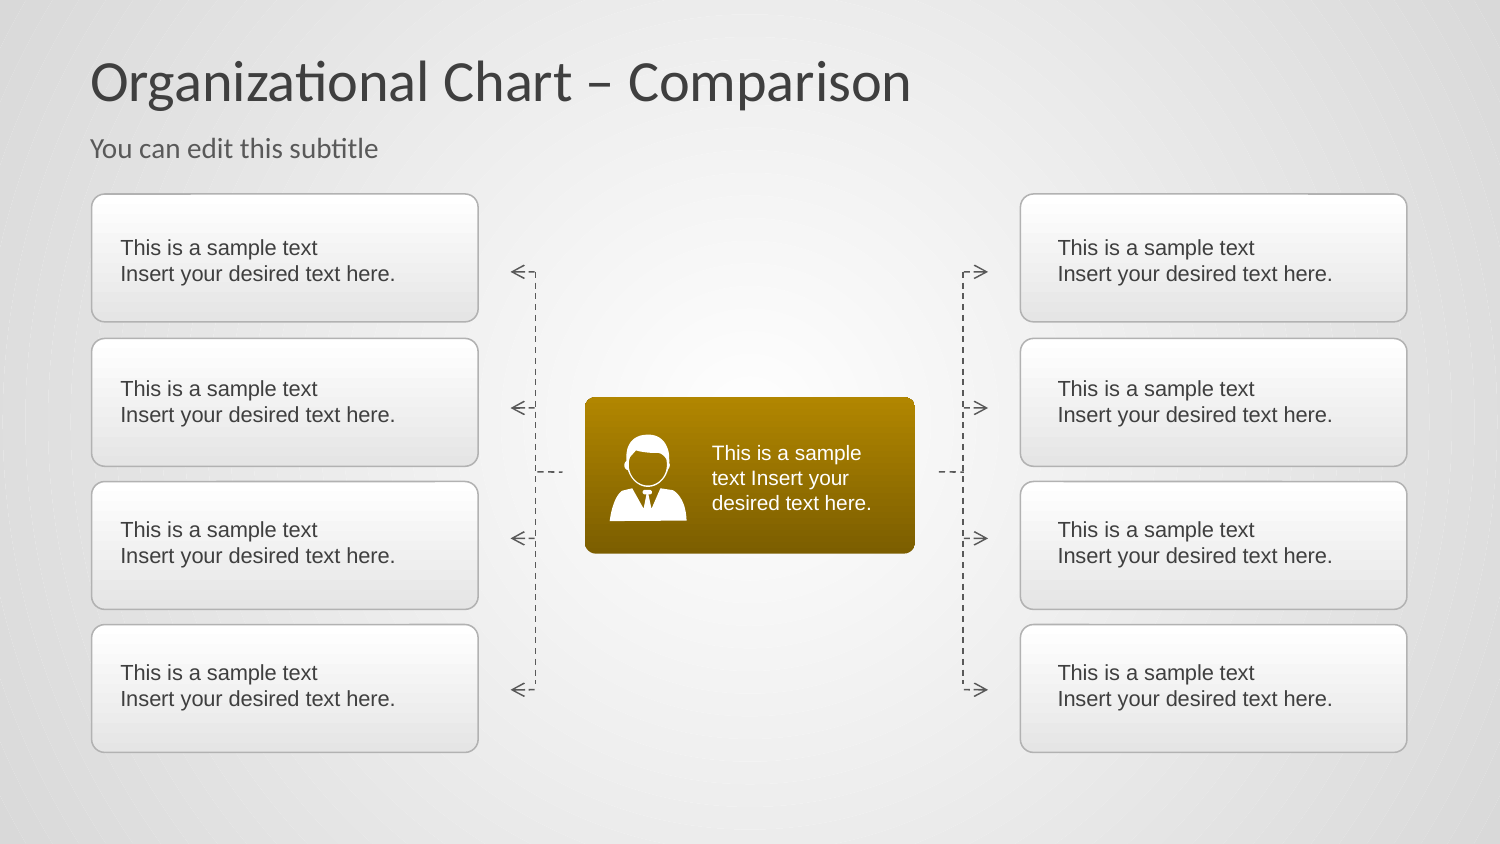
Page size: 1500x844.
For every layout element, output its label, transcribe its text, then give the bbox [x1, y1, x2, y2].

text_box [1020, 338, 1407, 467]
list You can edit this subtitle [75, 121, 1425, 185]
text_box [91, 481, 479, 610]
text_box [1020, 193, 1407, 322]
text_box [1020, 624, 1407, 753]
text_box [1020, 481, 1407, 610]
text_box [938, 271, 989, 691]
text_box This is a sample text Insert your desired text here. [1042, 225, 1354, 294]
text_box [91, 624, 479, 753]
text_box This is a sample text Insert your desired text here. [105, 650, 417, 719]
text_box This is a sample text Insert your desired text here. [1042, 367, 1354, 435]
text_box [584, 396, 916, 554]
text_box This is a sample text Insert your desired text here. [105, 507, 417, 575]
text_box This is a sample text Insert your desired text here. [1042, 650, 1354, 719]
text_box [510, 271, 563, 691]
text_box This is a sample text Insert your desired text here. [105, 225, 417, 294]
text_box This is a sample text Insert your desired text here. [105, 367, 417, 435]
title Organizational Chart – Comparison [75, 33, 1425, 121]
text_box [91, 193, 479, 322]
text_box This is a sample text Insert your desired text here. [1042, 507, 1354, 575]
text_box [91, 338, 479, 467]
